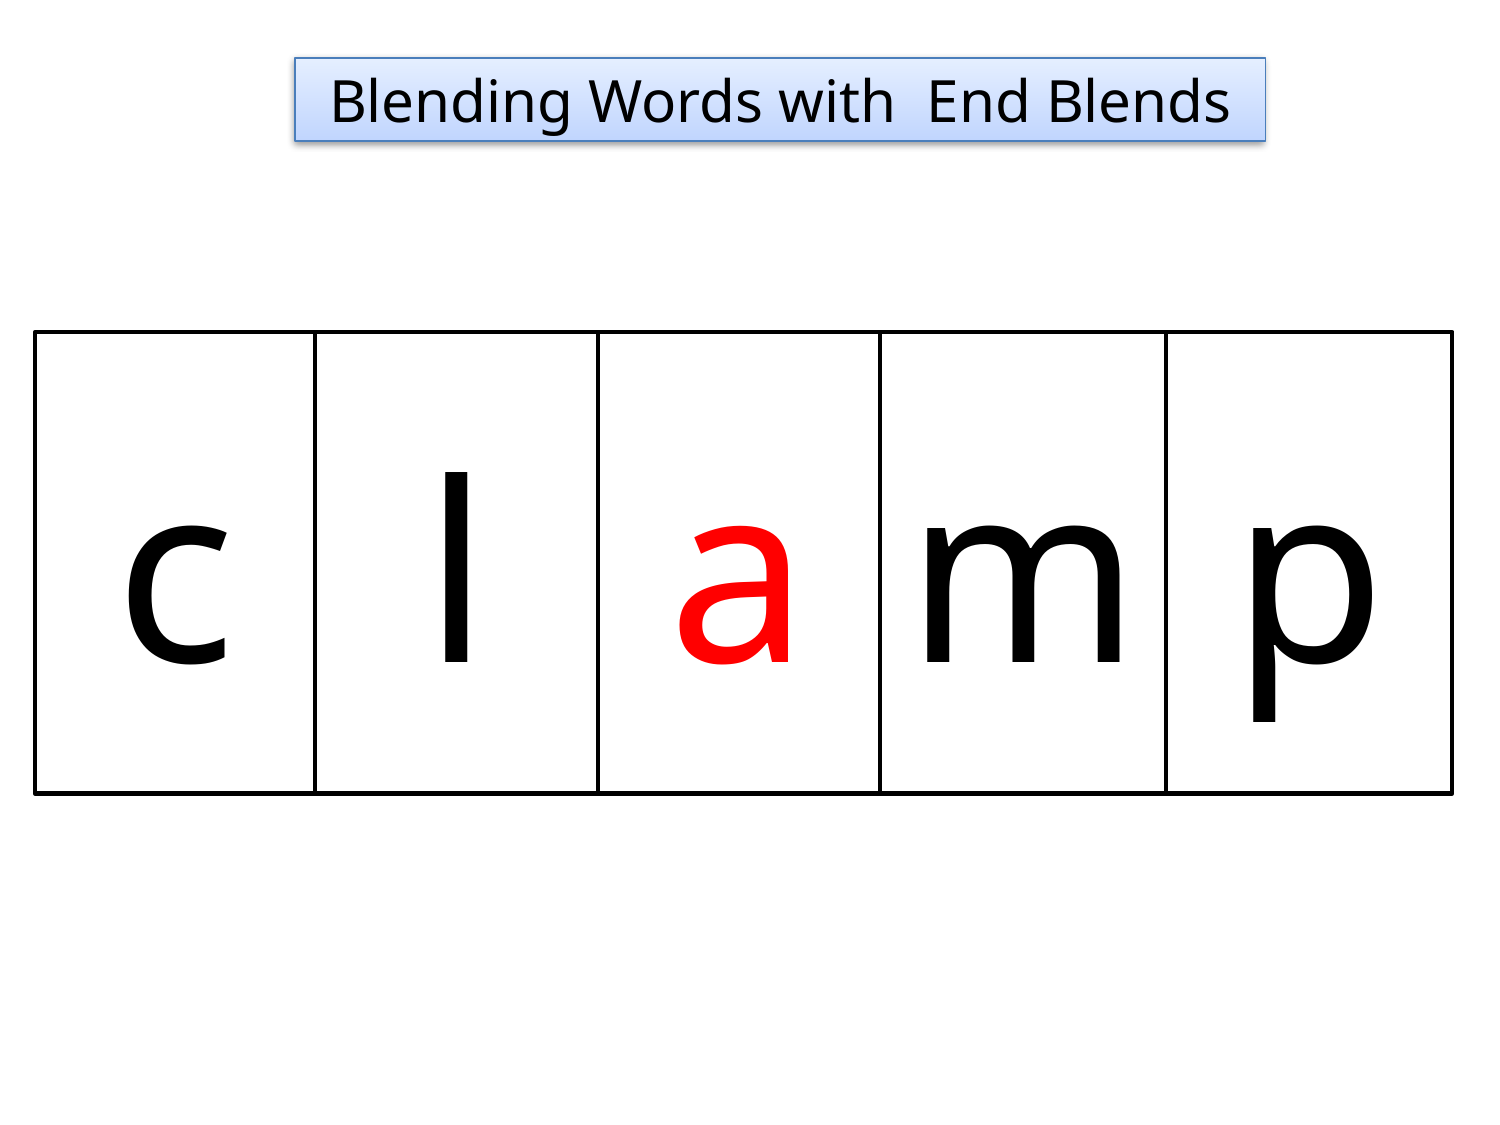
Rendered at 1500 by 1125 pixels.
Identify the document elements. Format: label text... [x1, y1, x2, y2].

text_box l [313, 330, 600, 796]
text_box a [600, 330, 878, 796]
text_box c [33, 330, 313, 796]
text_box Blending Words with End Blends [294, 57, 1266, 142]
text_box m [878, 330, 1164, 796]
text_box p [1164, 330, 1454, 796]
